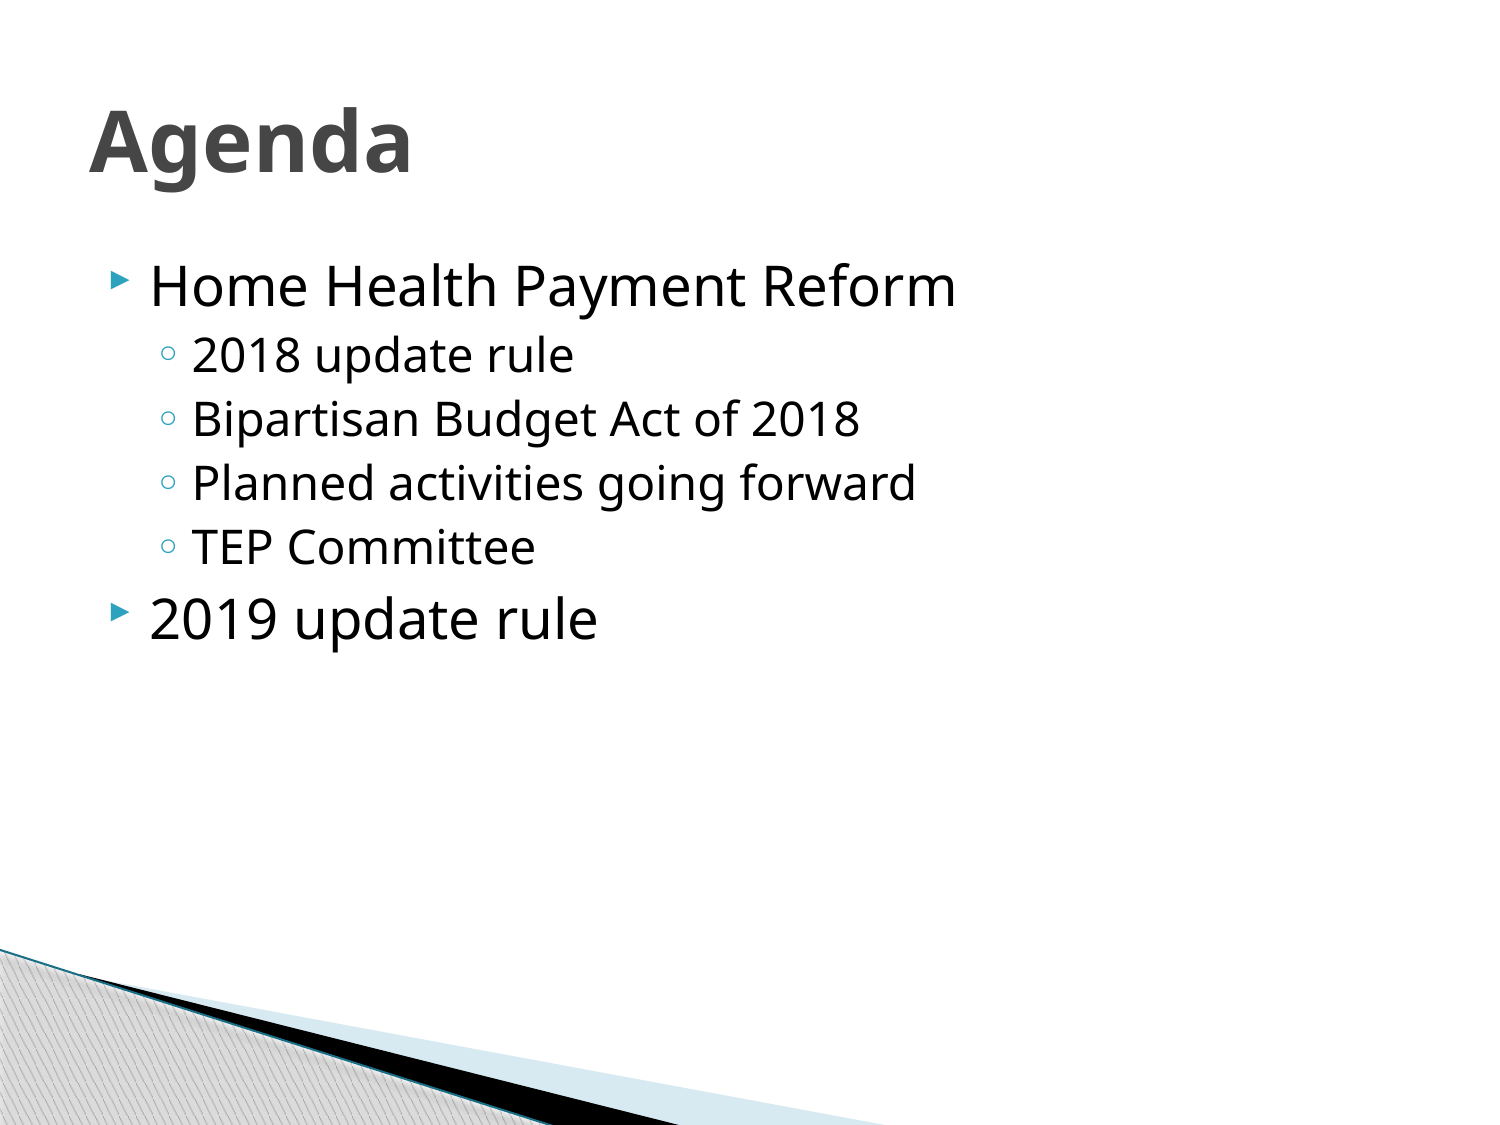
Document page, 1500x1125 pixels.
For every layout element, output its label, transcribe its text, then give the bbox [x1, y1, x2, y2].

list Home Health Payment Reform 2018 update rule Bipartisan Budget Act of 2018 Planned activities going forward TEP Committee 2019 update rule [75, 243, 1425, 986]
title Agenda [75, 45, 1425, 233]
